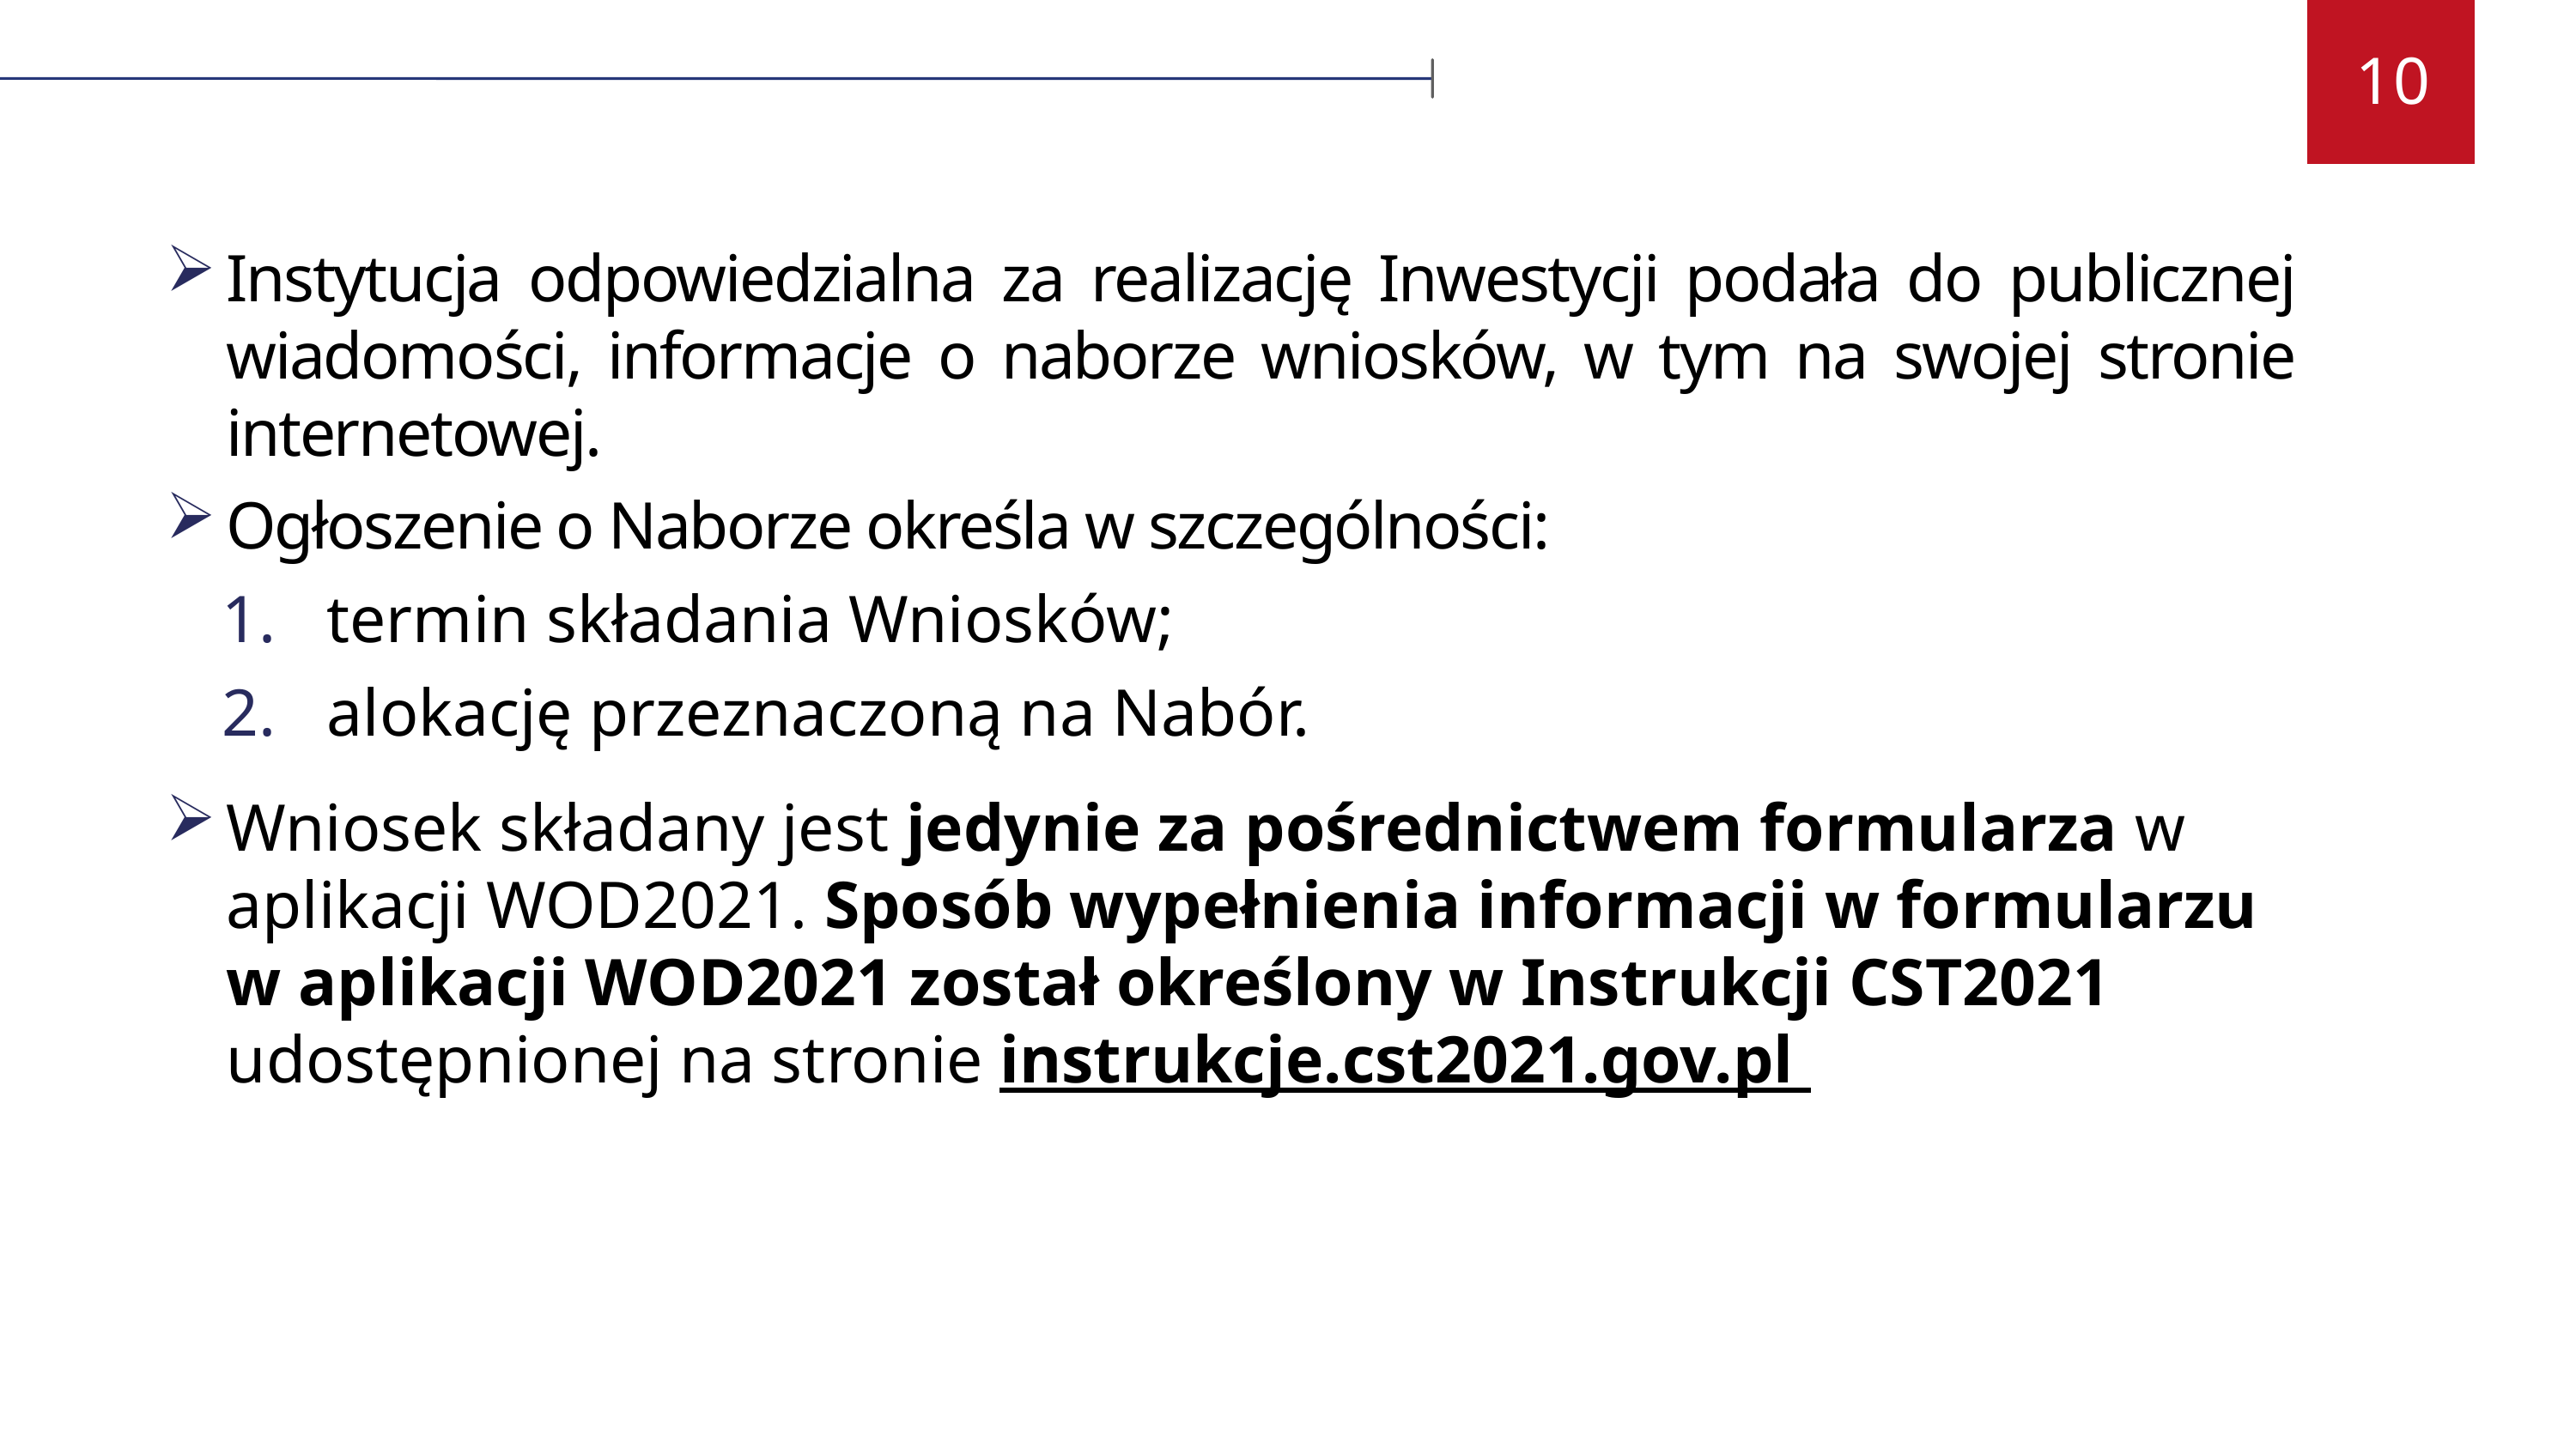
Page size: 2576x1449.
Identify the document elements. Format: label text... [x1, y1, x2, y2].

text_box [2307, 0, 2476, 165]
list Instytucja odpowiedzialna za realizację Inwestycji podała do publicznej wiadomości, informacje o naborze wniosków, w tym na swojej stronie internetowej. Ogłoszenie o Naborze określa w szczególności: termin składania Wniosków; alokację przeznaczoną na Nabór. Wniosek składany jest jedynie za pośrednictwem formularza w aplikacji WOD2021. Sposób wypełnienia informacji w formularzu w aplikacji WOD2021 został określony w Instrukcji CST2021 udostępnionej na stronie instrukcje.cst2021.gov.pl [153, 230, 2308, 1288]
